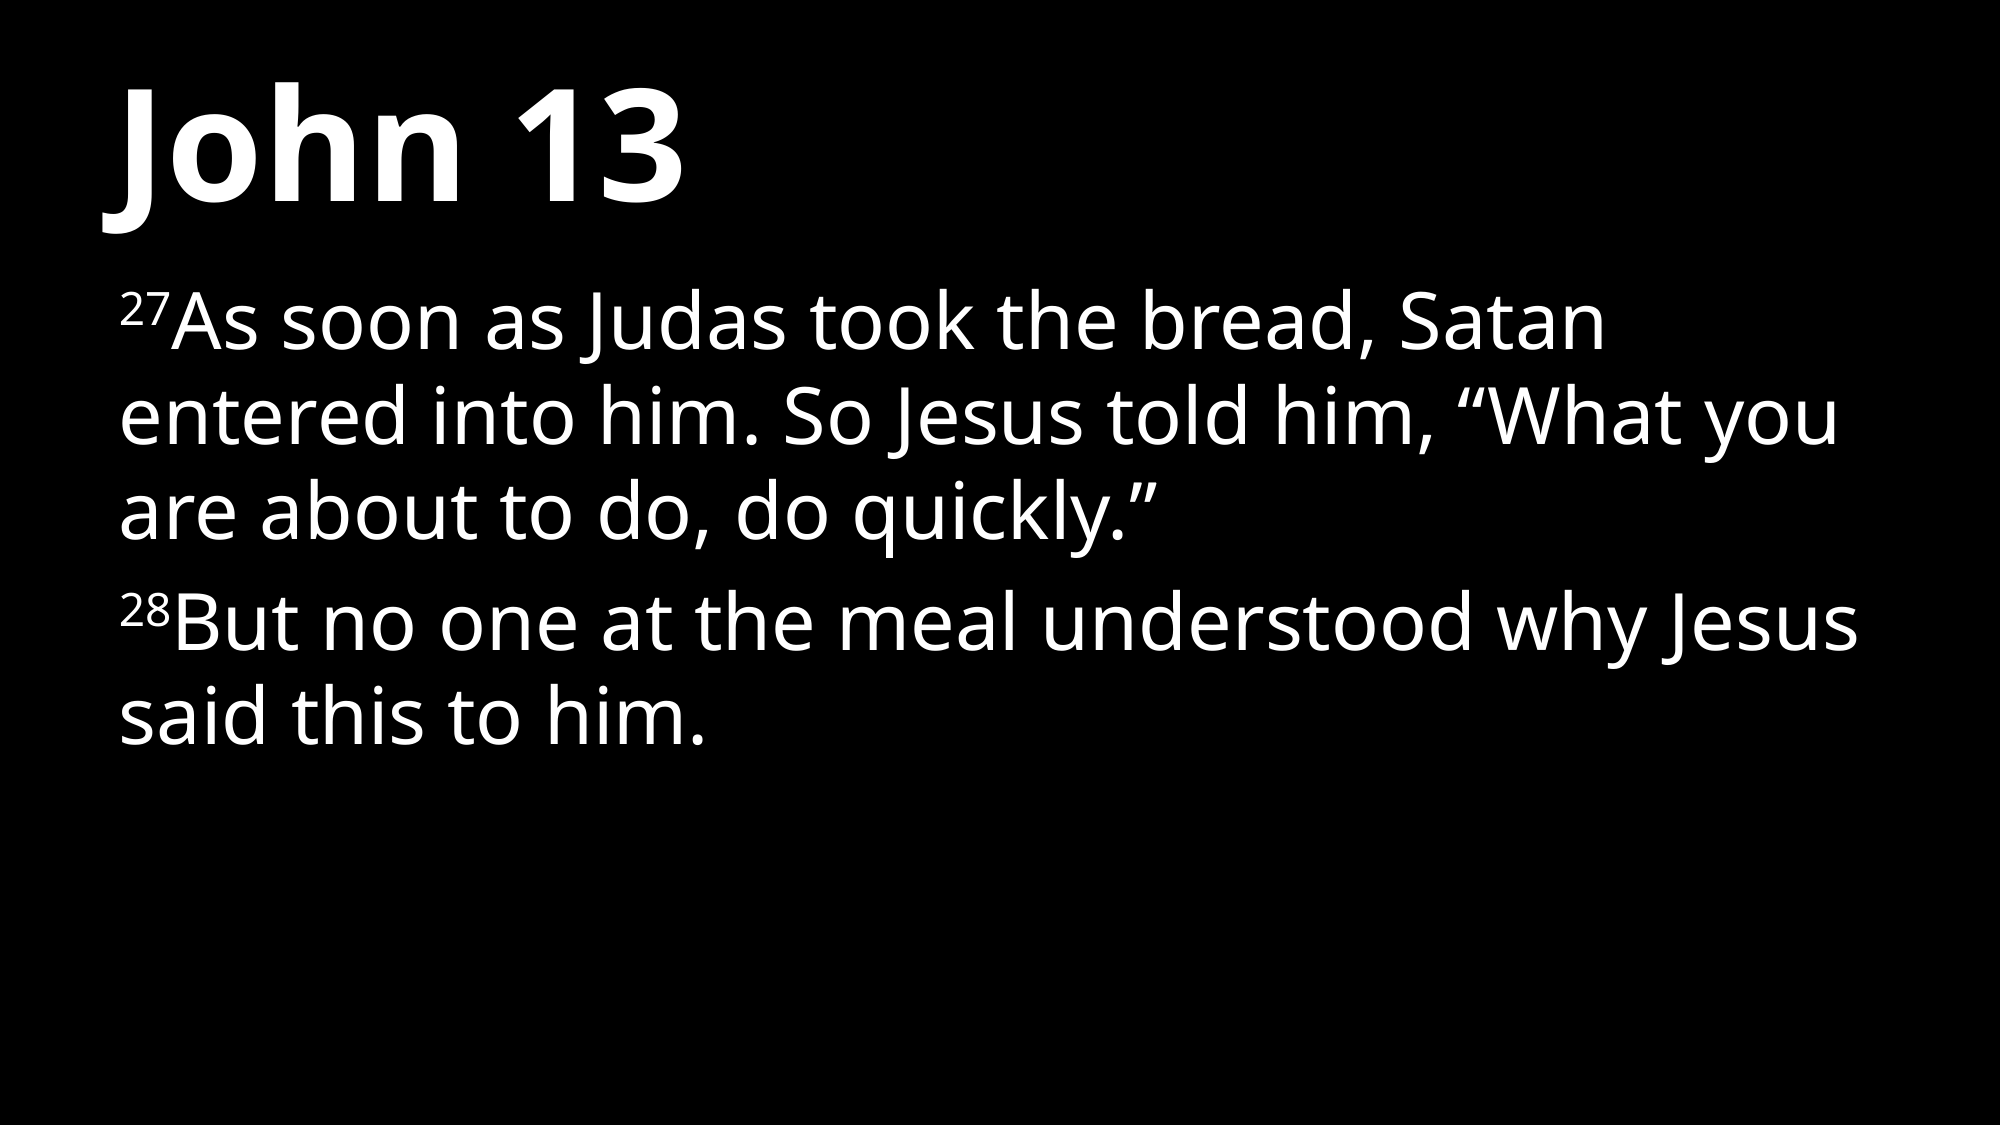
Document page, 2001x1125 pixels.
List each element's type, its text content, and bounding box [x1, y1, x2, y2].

title John 13 [99, 45, 1900, 233]
list 27As soon as Judas took the bread, Satan entered into him. So Jesus told him, “What you are about to do, do quickly.” 28But no one at the meal understood why Jesus said this to him. [103, 262, 1904, 1005]
